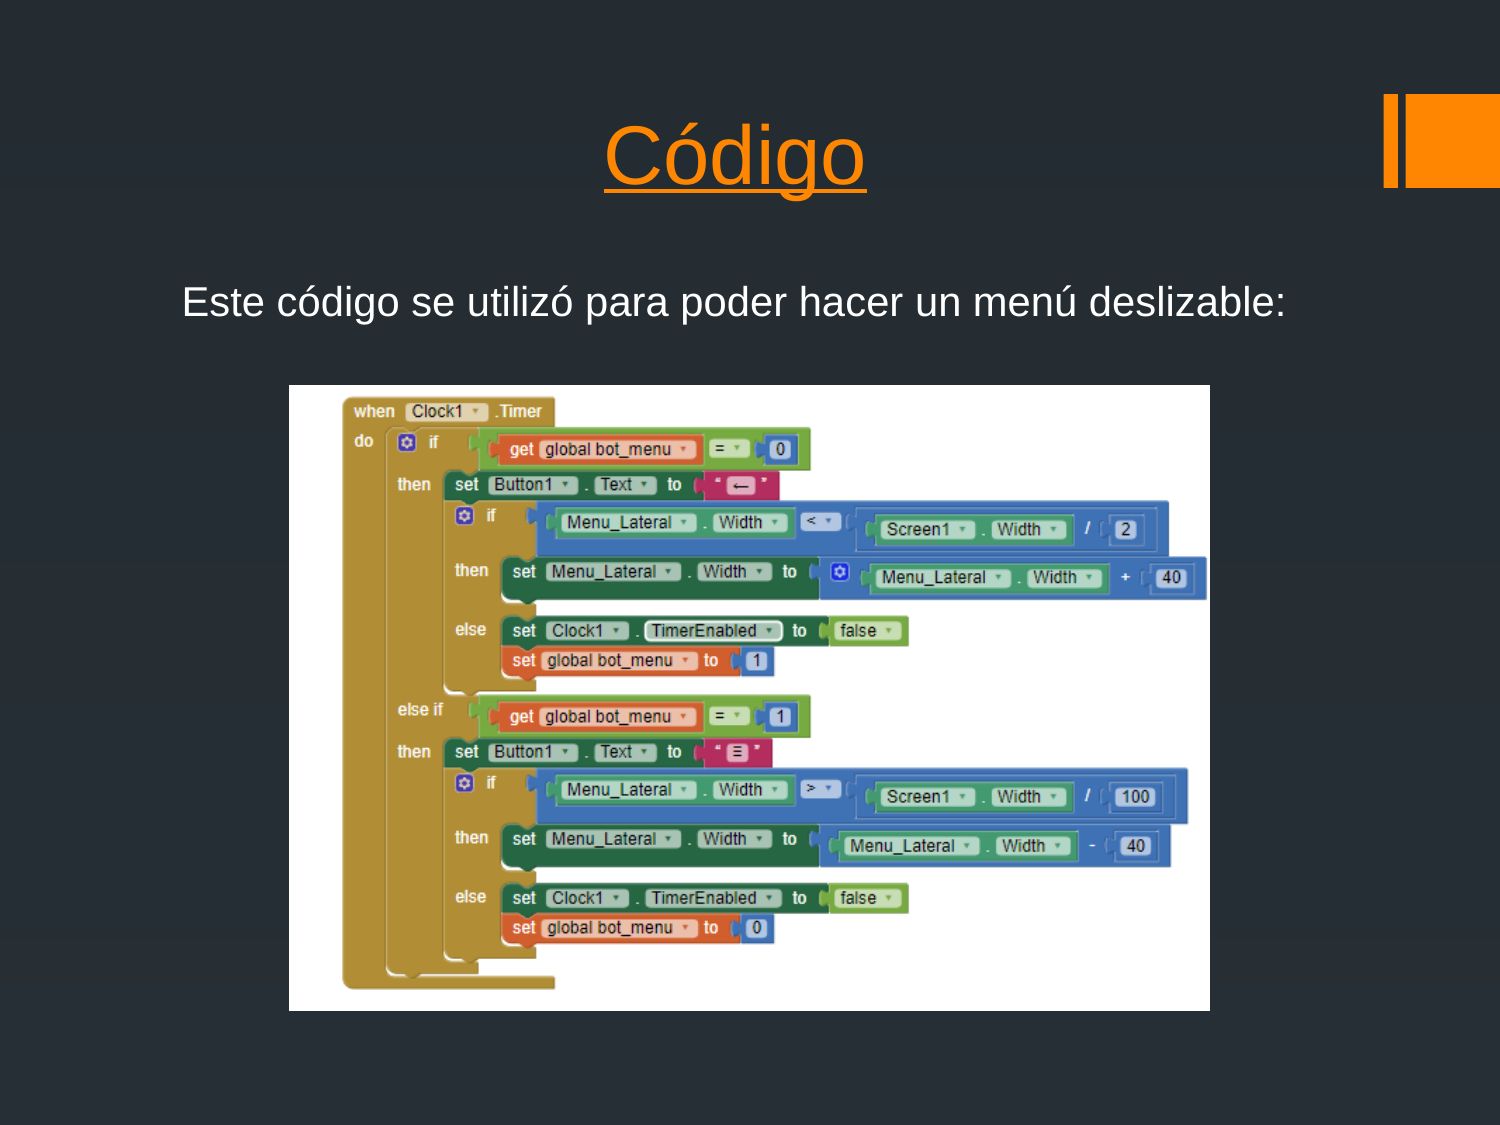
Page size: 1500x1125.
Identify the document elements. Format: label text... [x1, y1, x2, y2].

picture [288, 384, 1211, 1011]
list Este código se utilizó para poder hacer un menú deslizable: [147, 267, 1348, 350]
title Código [135, 78, 1336, 209]
